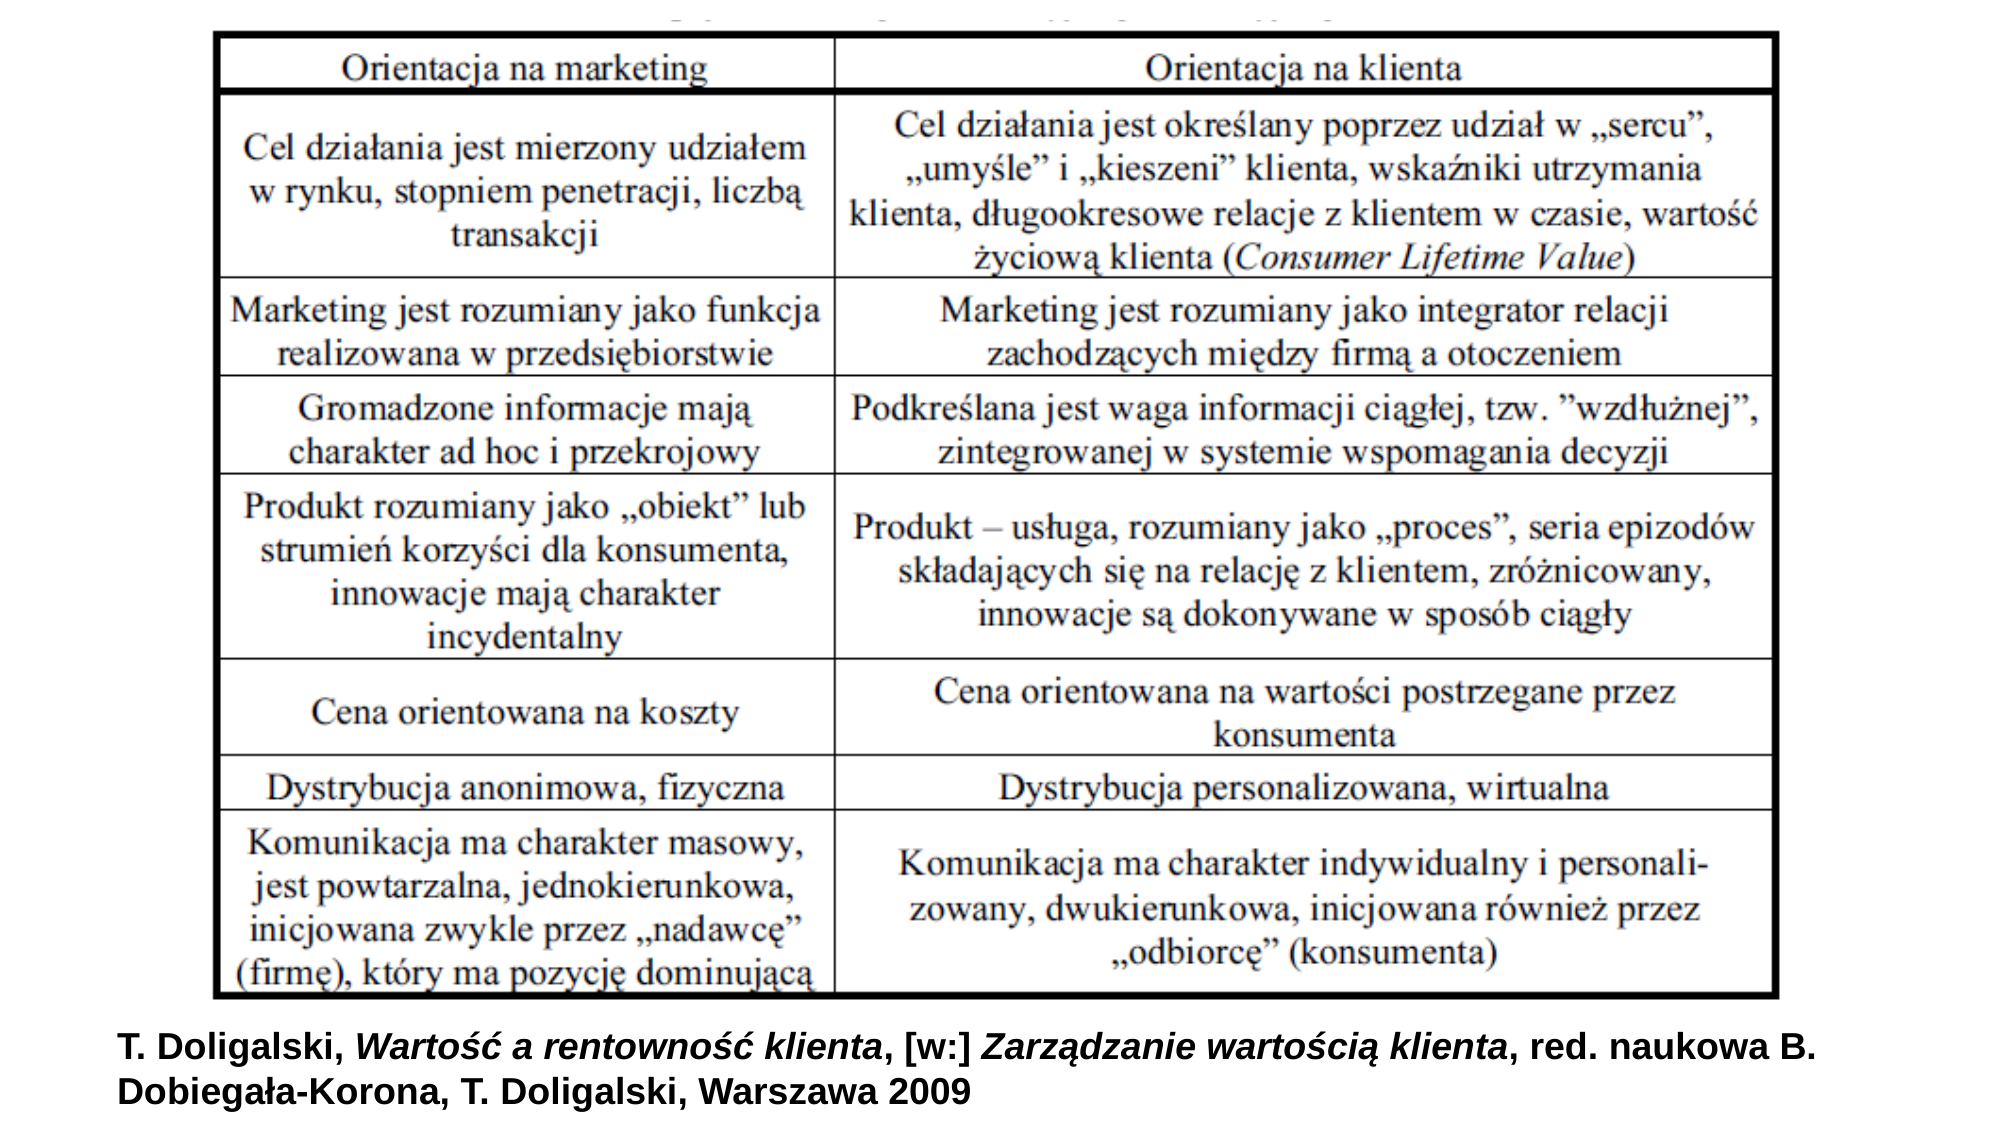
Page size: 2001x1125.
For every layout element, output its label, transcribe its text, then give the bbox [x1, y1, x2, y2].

text_box T. Doligalski, Wartość a rentowność klienta, [w:] Zarządzanie wartością klienta, red. naukowa B. Dobiegała-Korona, T. Doligalski, Warszawa 2009 [102, 1015, 1895, 1120]
picture [204, 20, 1793, 1016]
